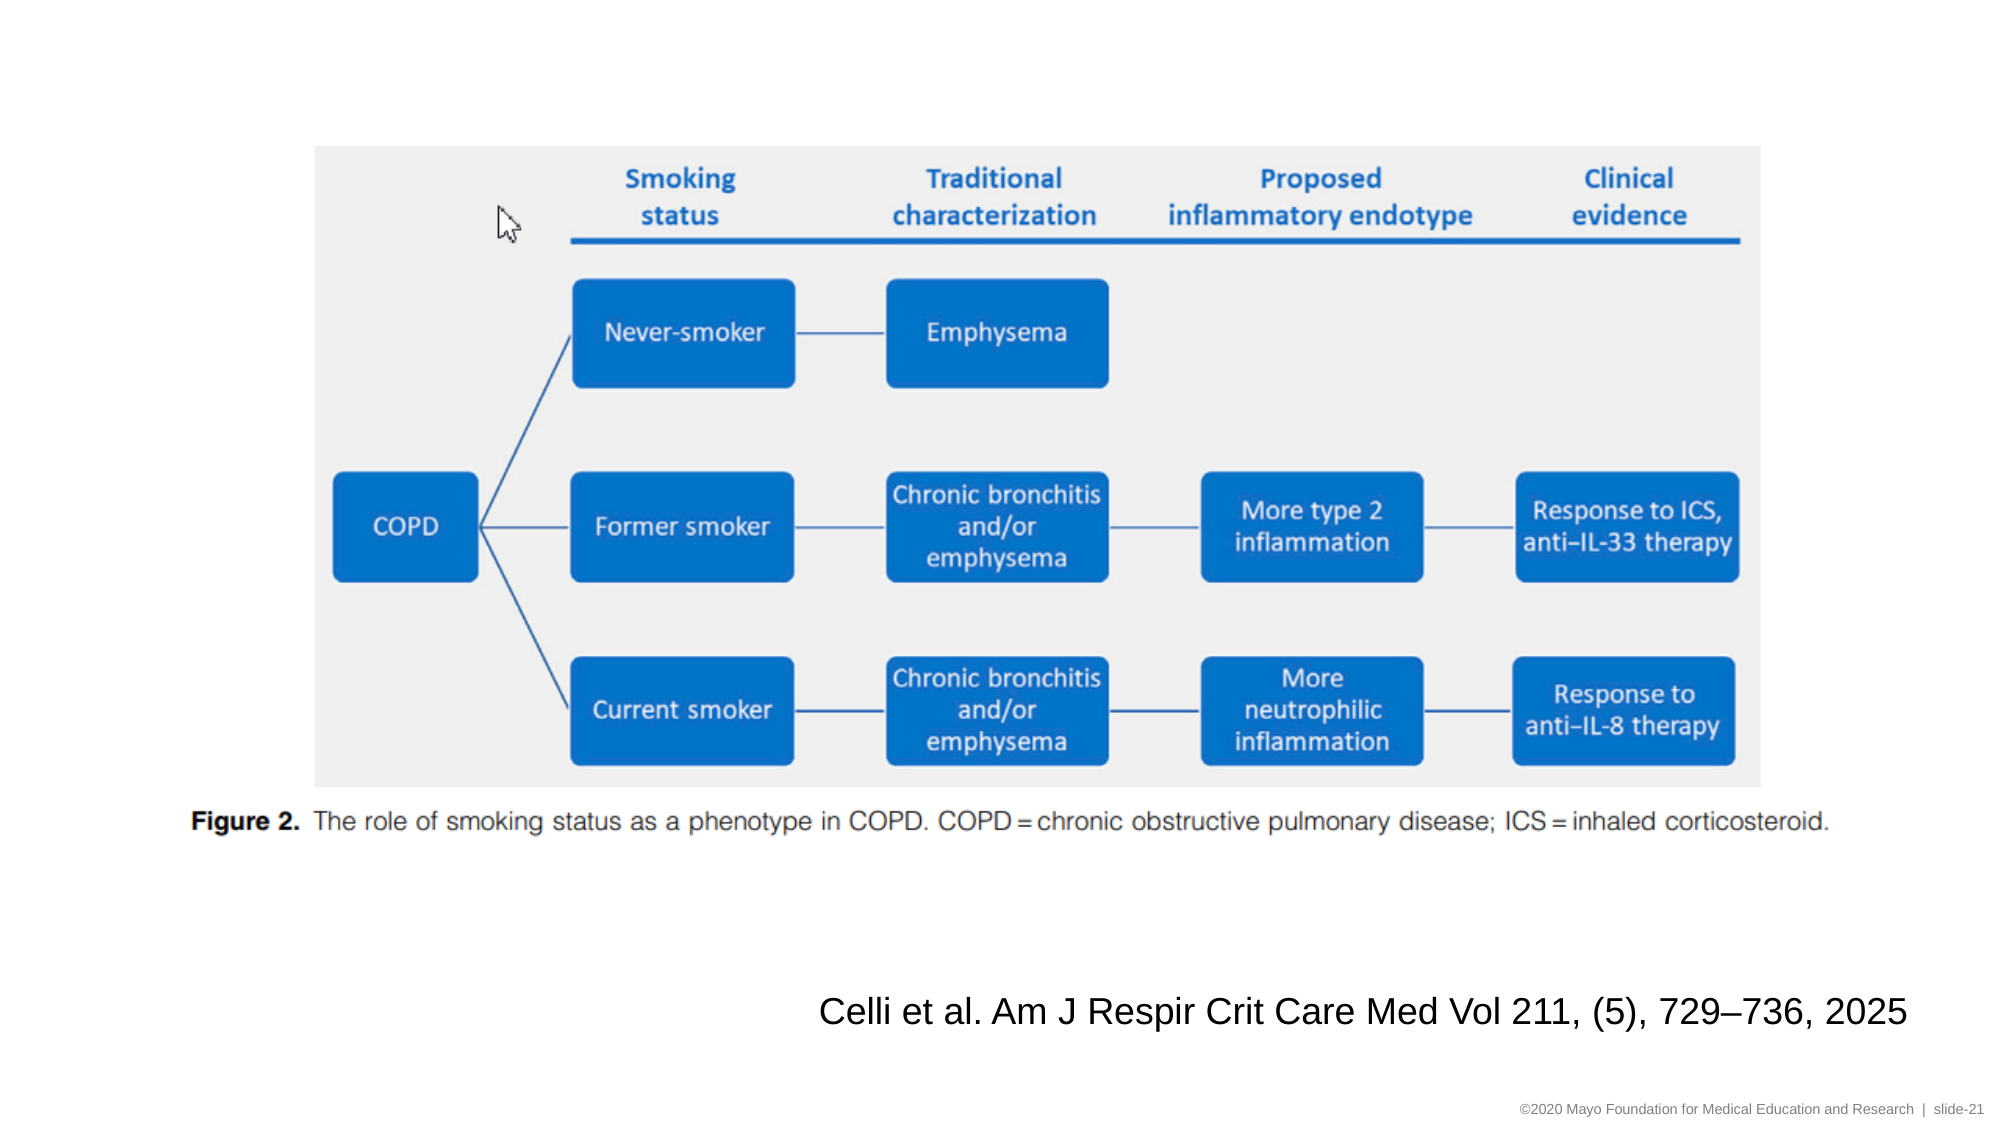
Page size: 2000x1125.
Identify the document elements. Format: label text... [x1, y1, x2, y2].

text_box Celli et al. Am J Respir Crit Care Med Vol 211, (5), 729–736, 2025 [804, 979, 1924, 1040]
picture [139, 115, 1858, 874]
